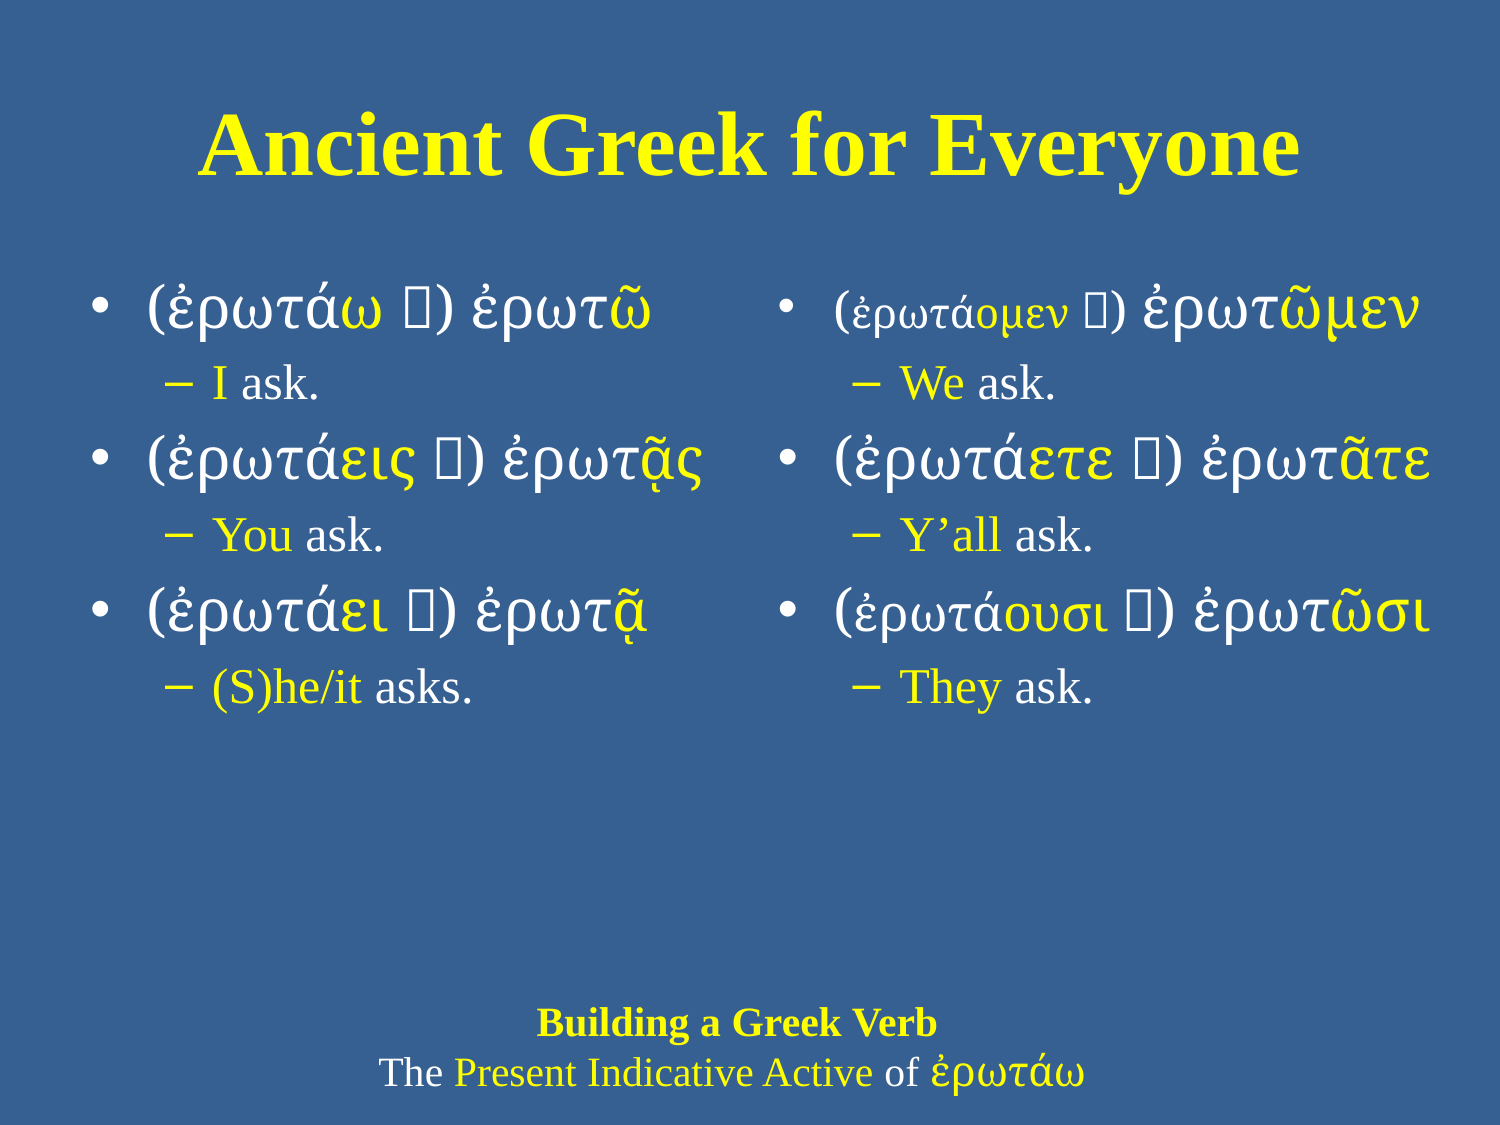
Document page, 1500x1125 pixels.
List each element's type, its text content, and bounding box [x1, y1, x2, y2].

list (ἐρωτάω ) ἐρωτῶ I ask. (ἐρωτάεις ) ἐρωτᾷς You ask. (ἐρωτάει ) ἐρωτᾷ (S)he/it asks. [75, 262, 738, 1005]
text_box Building a Greek Verb The Present Indicative Active of ἐρωτάω [187, 987, 1288, 1103]
title Ancient Greek for Everyone [75, 45, 1425, 233]
list (ἐρωτάομεν ) ἐρωτῶμεν We ask. (ἐρωτάετε ) ἐρωτᾶτε Y’all ask. (ἐρωτάουσι ) ἐρωτῶσι They ask. [762, 262, 1475, 1005]
